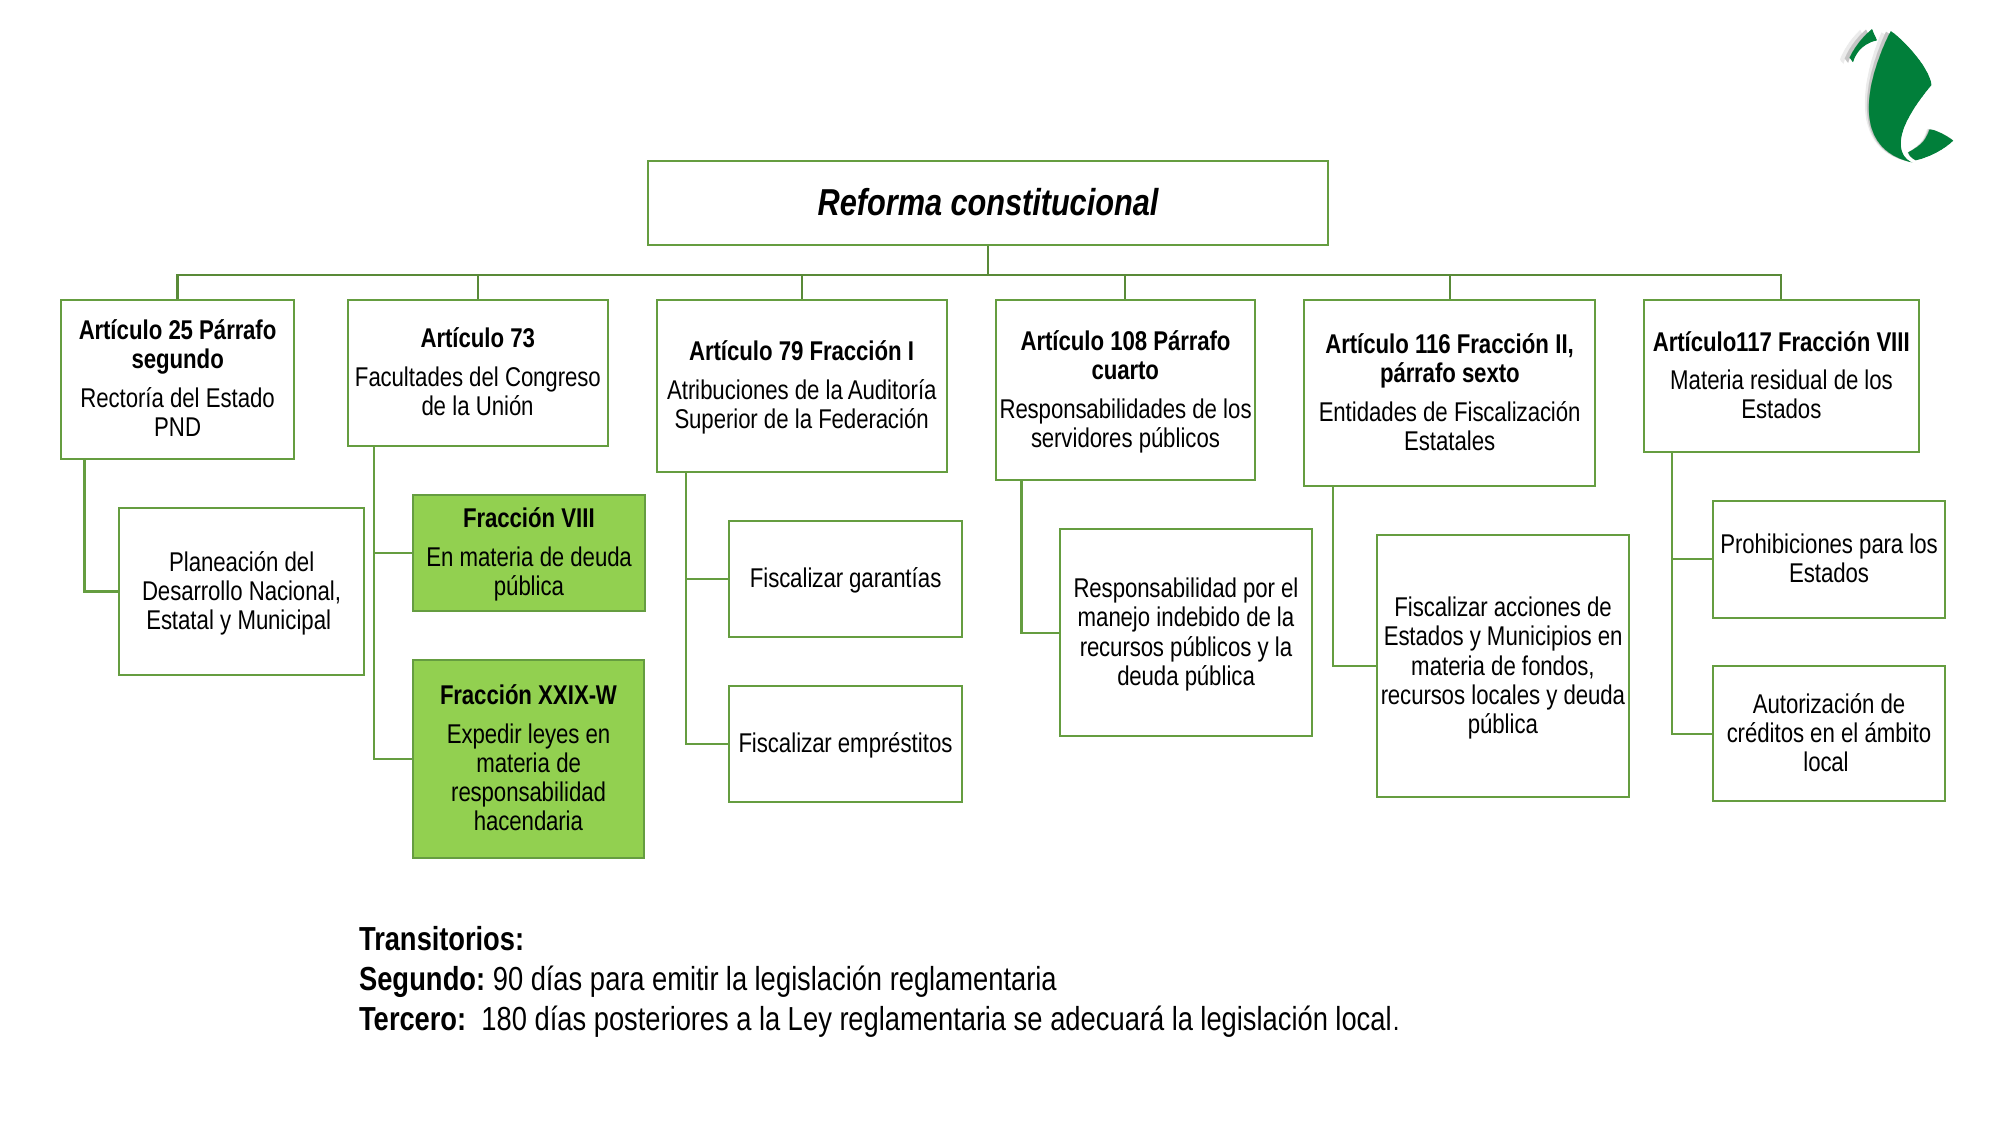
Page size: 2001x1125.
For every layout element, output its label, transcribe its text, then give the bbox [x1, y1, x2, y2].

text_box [60, 73, 1946, 952]
text_box Transitorios: Segundo: 90 días para emitir la legislación reglamentaria Tercero: 180 días posteriores a la Ley reglamentaria se adecuará la legislación local. [344, 952, 1692, 1045]
picture [1838, 27, 1956, 165]
